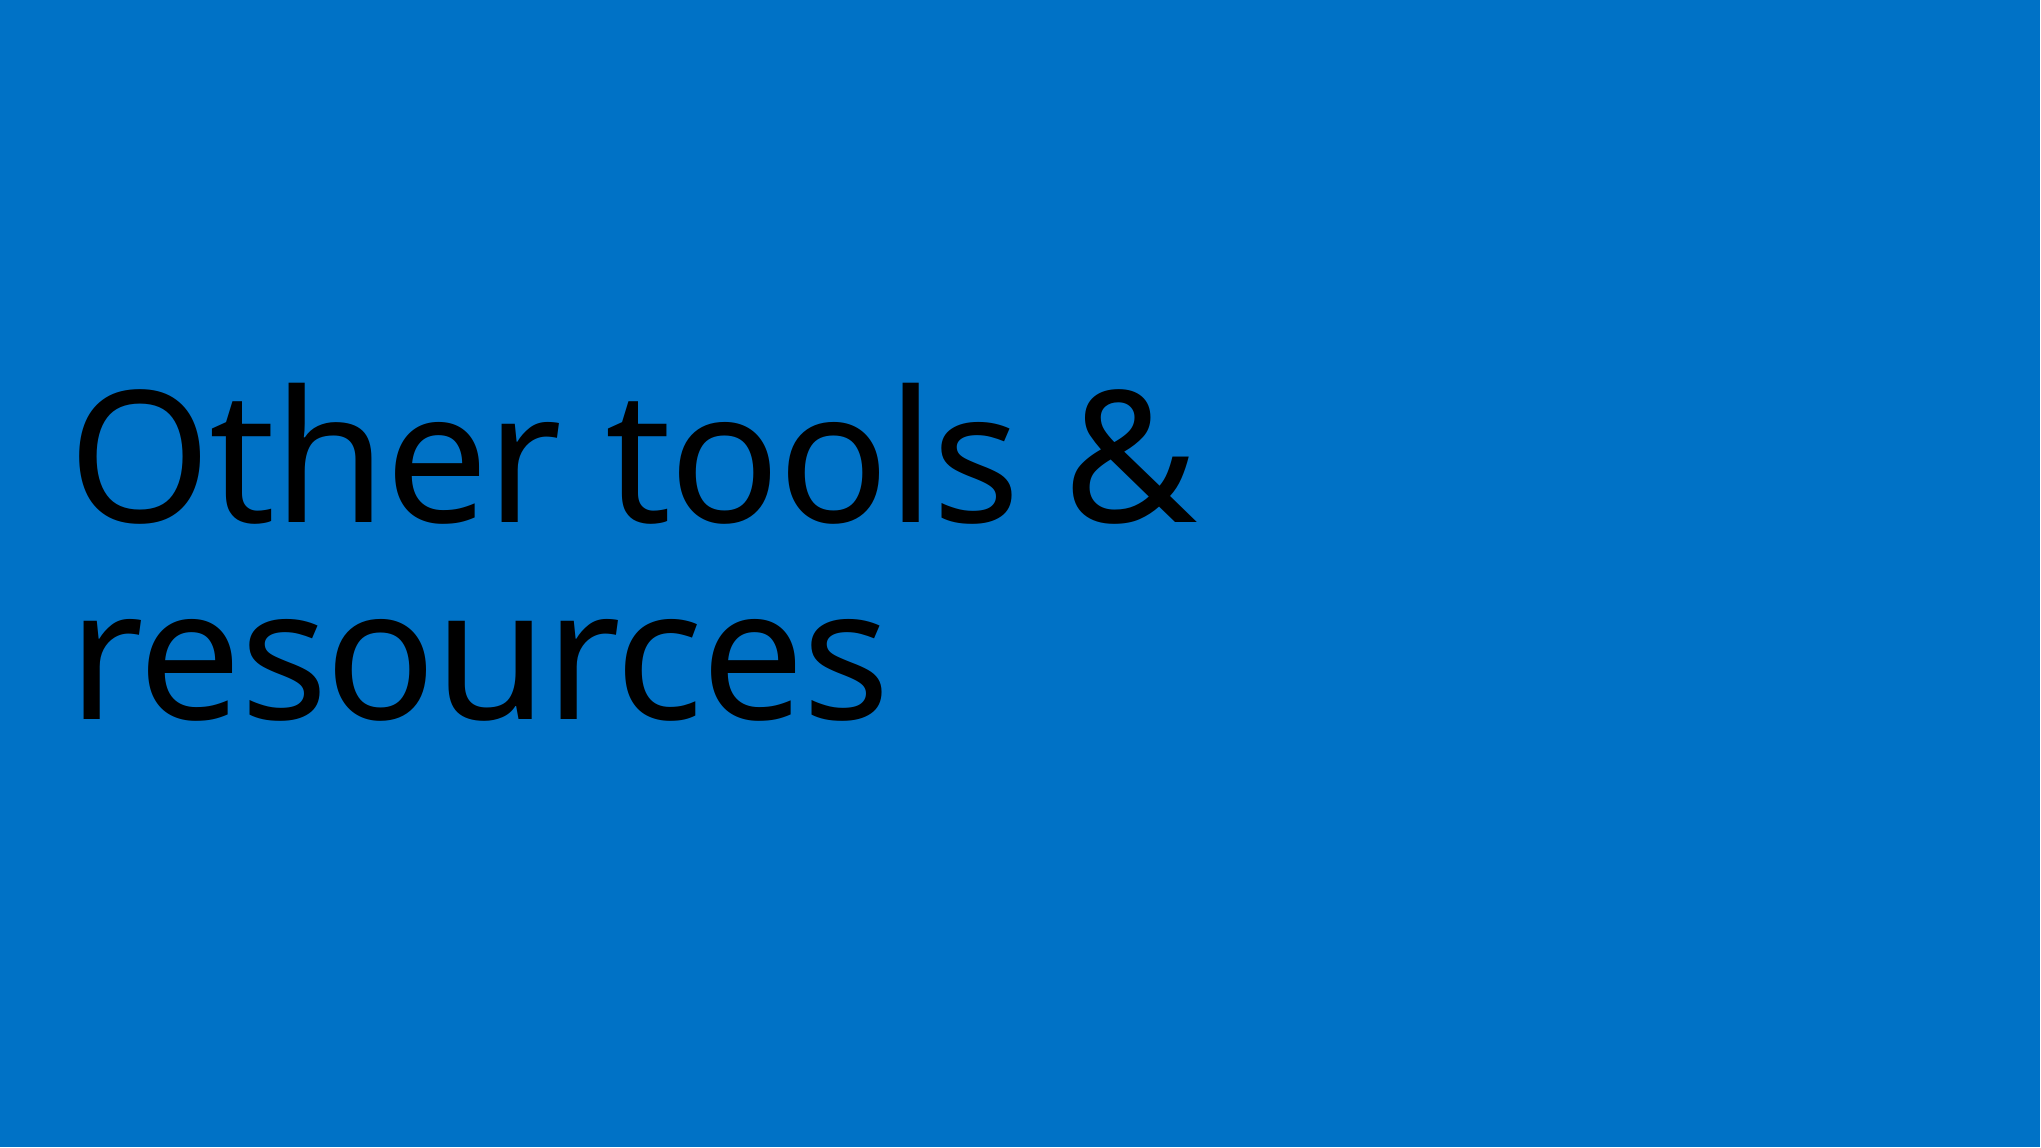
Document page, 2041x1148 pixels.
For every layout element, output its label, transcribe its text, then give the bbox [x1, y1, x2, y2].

title Other tools & resources [45, 348, 1996, 650]
